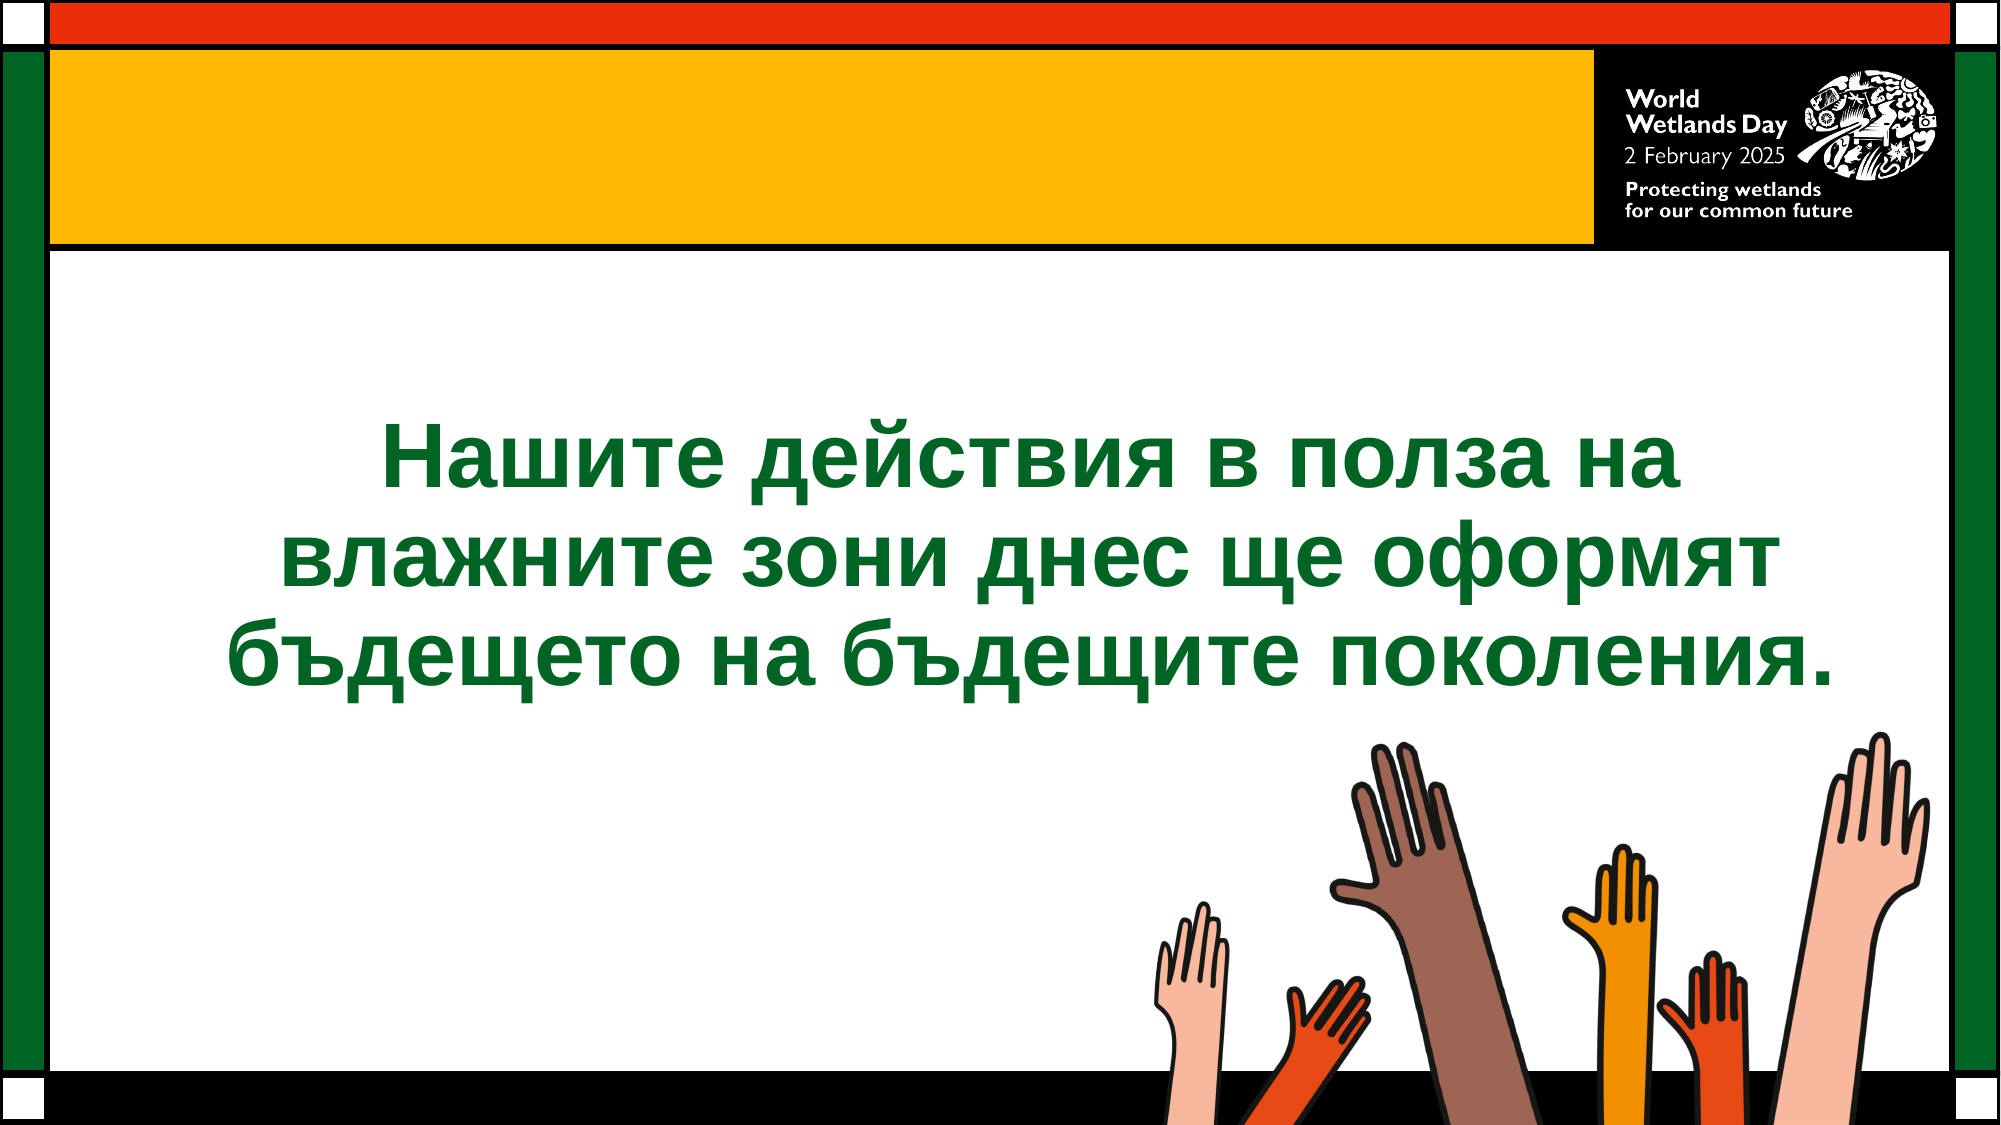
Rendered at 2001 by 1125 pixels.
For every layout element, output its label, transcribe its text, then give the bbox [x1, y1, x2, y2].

text_box [137, 64, 1863, 229]
picture [1614, 62, 1948, 229]
picture [1138, 724, 1940, 1125]
text_box Нашите действия в полза на влажните зони днес ще оформят бъдещето на бъдещите поколения. [200, 401, 1863, 729]
